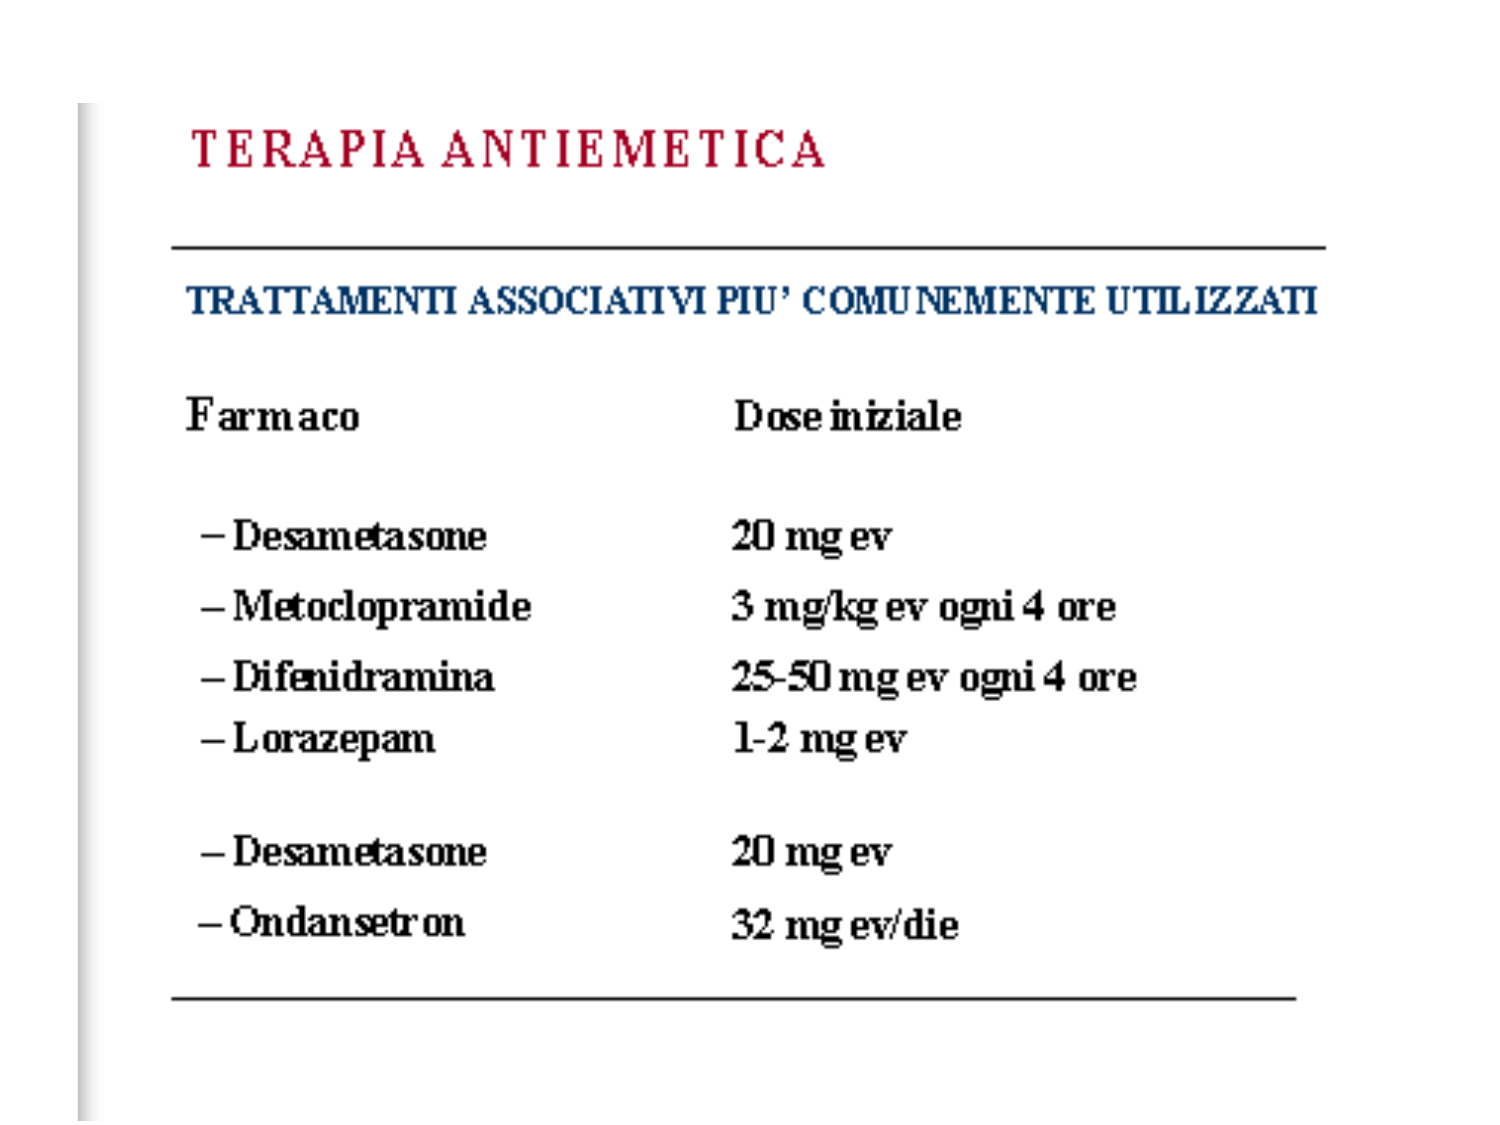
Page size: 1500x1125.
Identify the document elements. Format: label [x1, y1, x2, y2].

picture [77, 103, 1416, 1121]
